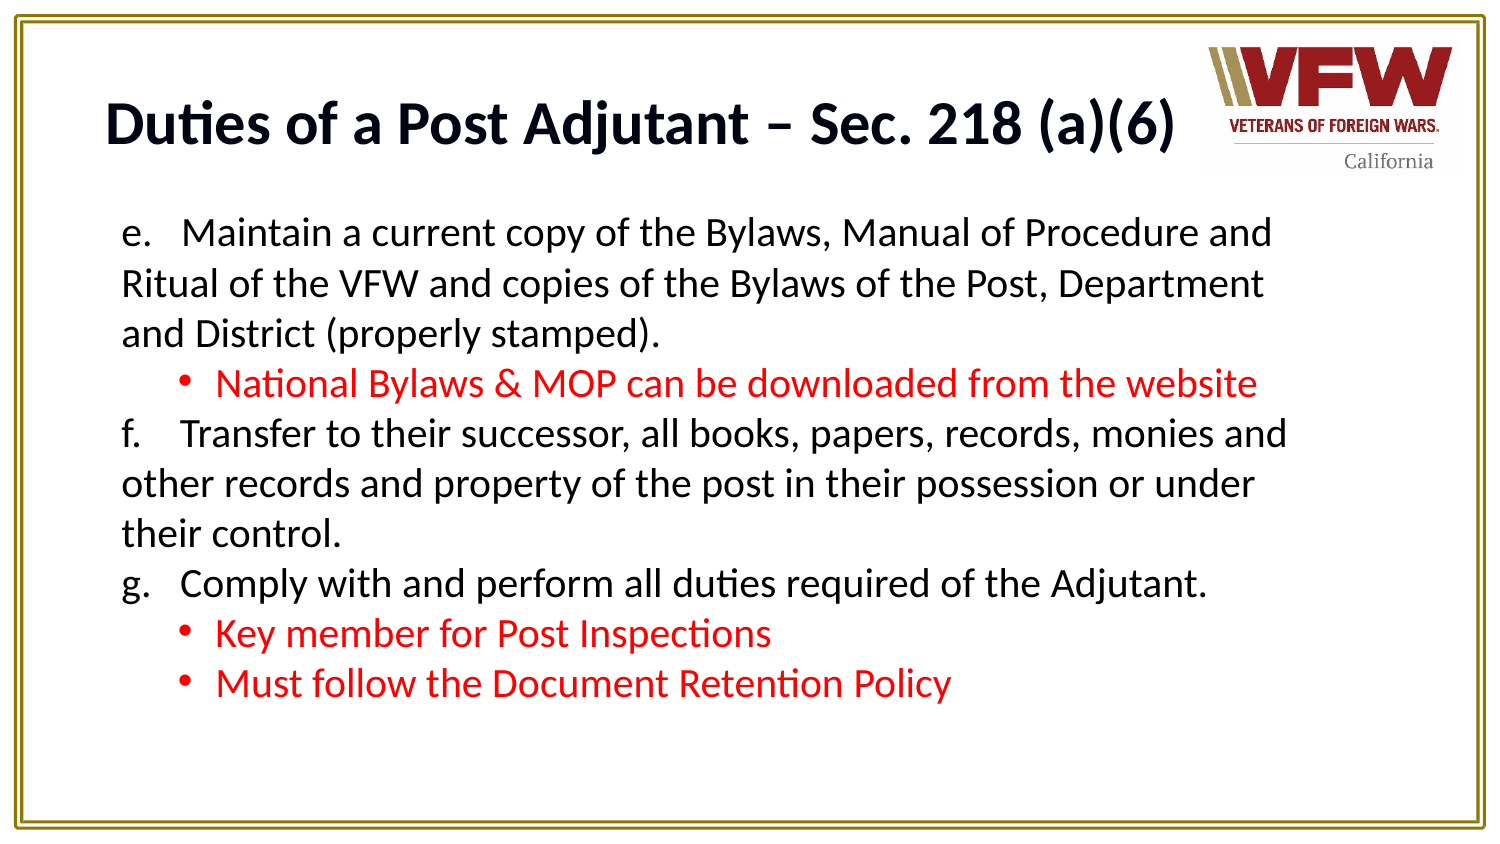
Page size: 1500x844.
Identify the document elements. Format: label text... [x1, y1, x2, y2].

picture [1200, 39, 1460, 176]
title Duties of a Post Adjutant – Sec. 218 (a)(6) [105, 72, 1343, 167]
text_box e. Maintain a current copy of the Bylaws, Manual of Procedure and Ritual of the VFW and copies of the Bylaws of the Post, Department and District (properly stamped).​ National Bylaws & MOP can be downloaded from the website f. Transfer to their successor, all books, papers, records, monies and other records and property of the post in their possession or under their control.​ g. Comply with and perform all duties required of the Adjutant. Key member for Post Inspections Must follow the Document Retention Policy [106, 197, 1362, 763]
